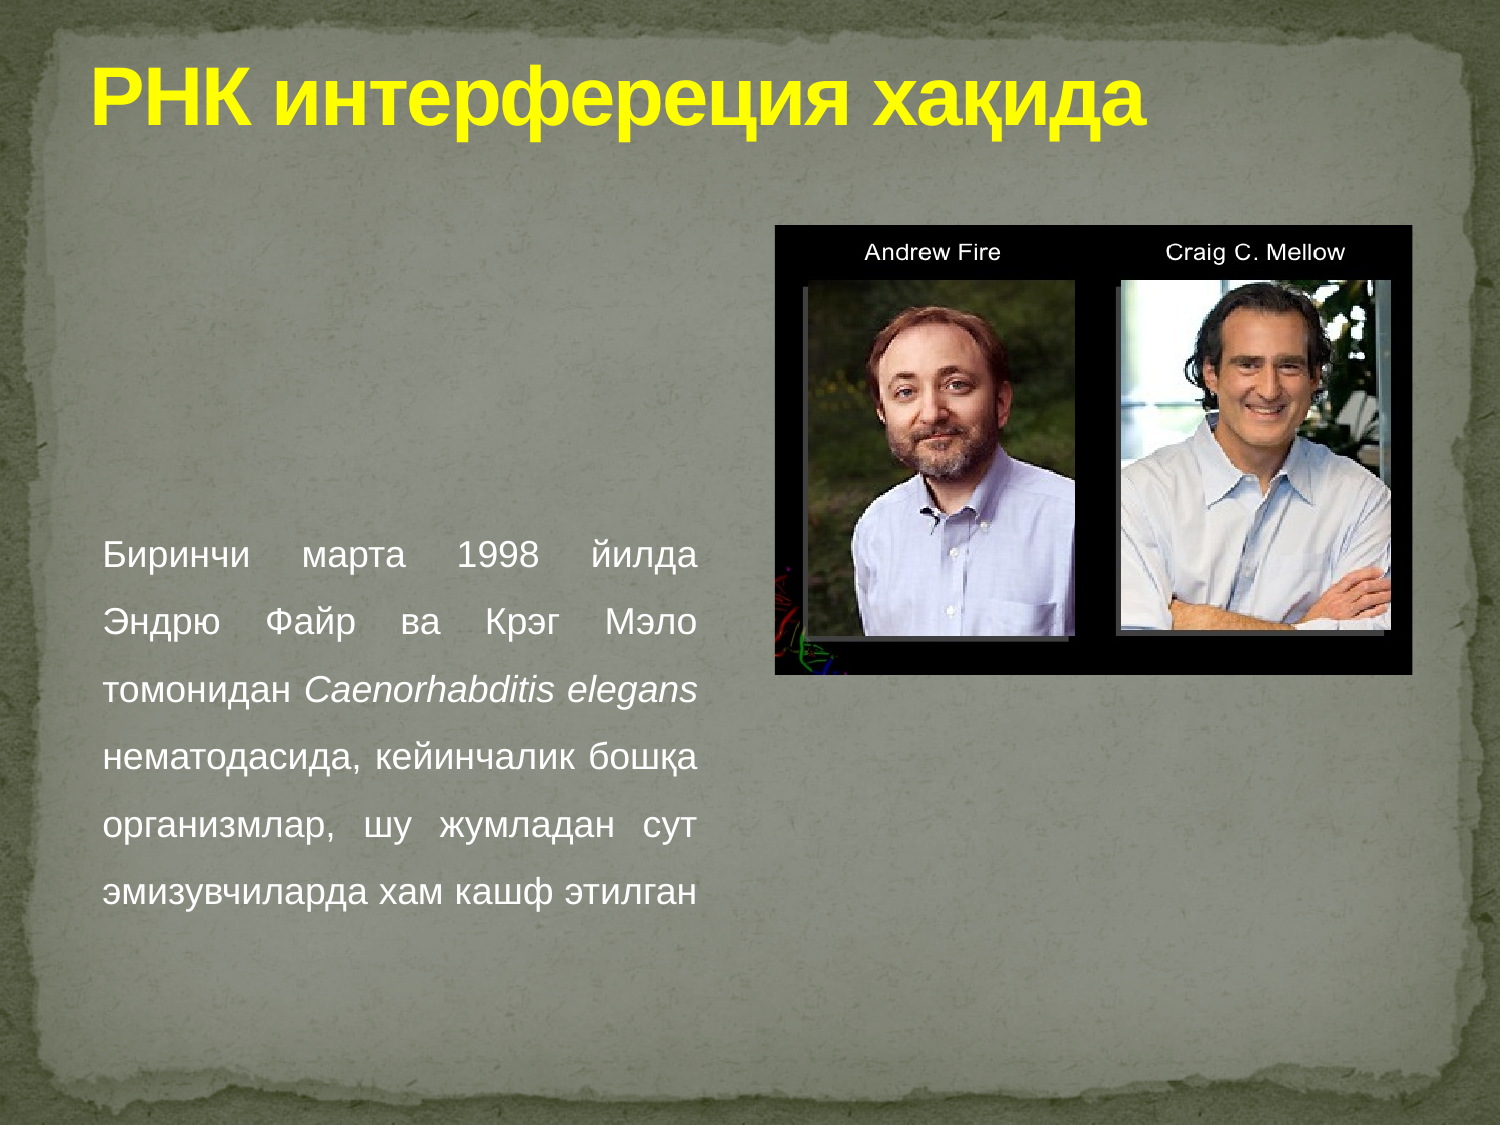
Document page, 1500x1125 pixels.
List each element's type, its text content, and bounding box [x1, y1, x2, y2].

text_box Биринчи марта 1998 йилда Эндрю Файр ва Крэг Мэло томонидан Caenorhabditis elegans нематодасида, кейинчалик бошқа организмлар, шу жумладан сут эмизувчиларда хам кашф этилган [87, 499, 713, 920]
picture [774, 225, 1413, 675]
title РНК интерфереция хақида [74, 24, 1425, 150]
